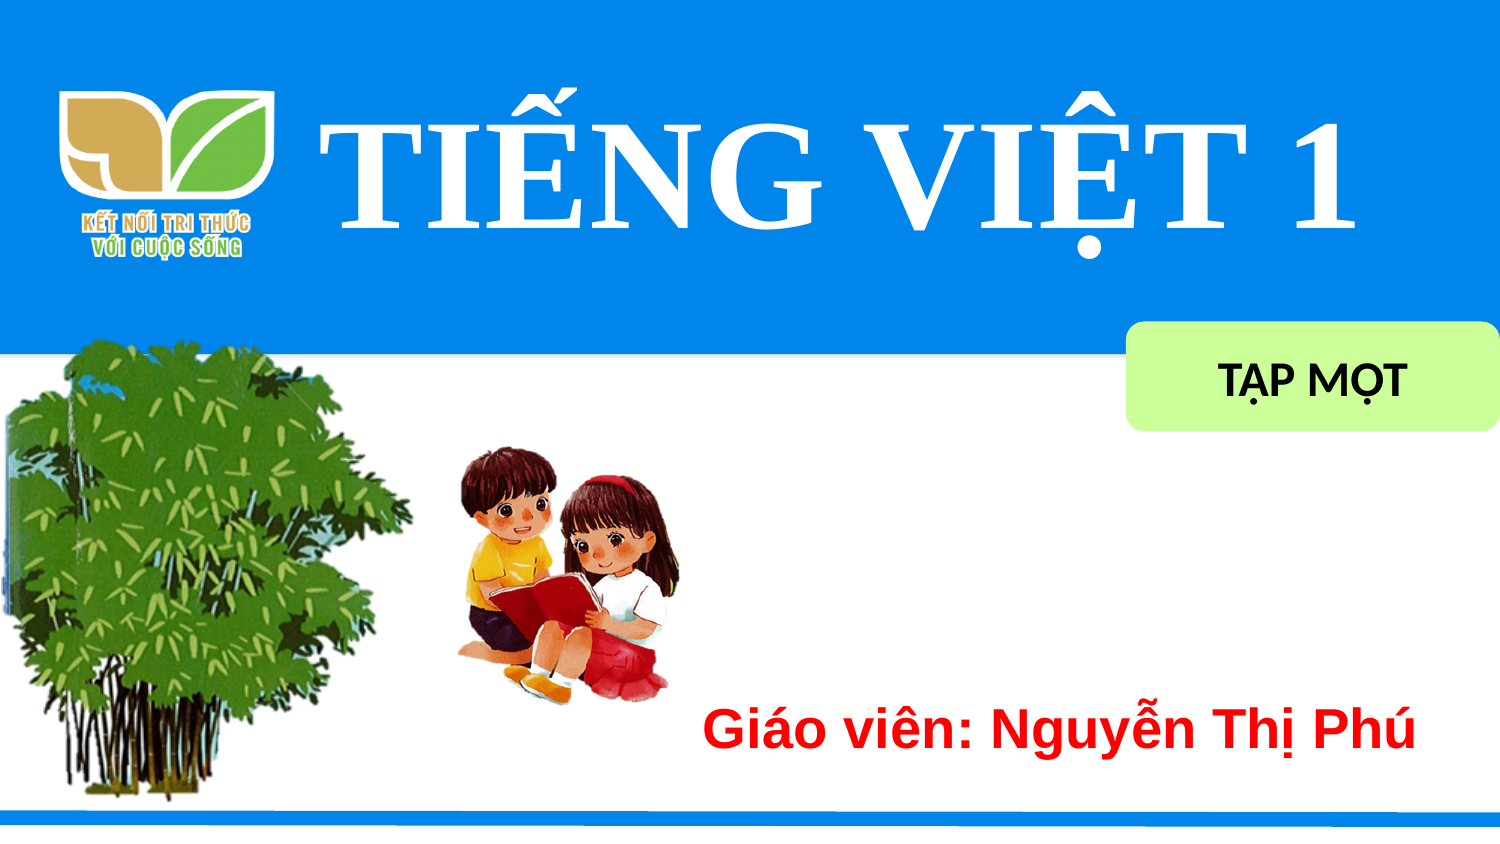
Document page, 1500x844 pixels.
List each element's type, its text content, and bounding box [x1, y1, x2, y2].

text_box Giáo viên: Nguyễn Thị Phú [688, 684, 1434, 767]
title TIẾNG VIỆT 1 [293, 106, 1500, 248]
text_box TẬP MỘT [1124, 320, 1500, 433]
picture [40, 74, 293, 294]
picture [0, 321, 841, 818]
text_box [0, 0, 1500, 355]
